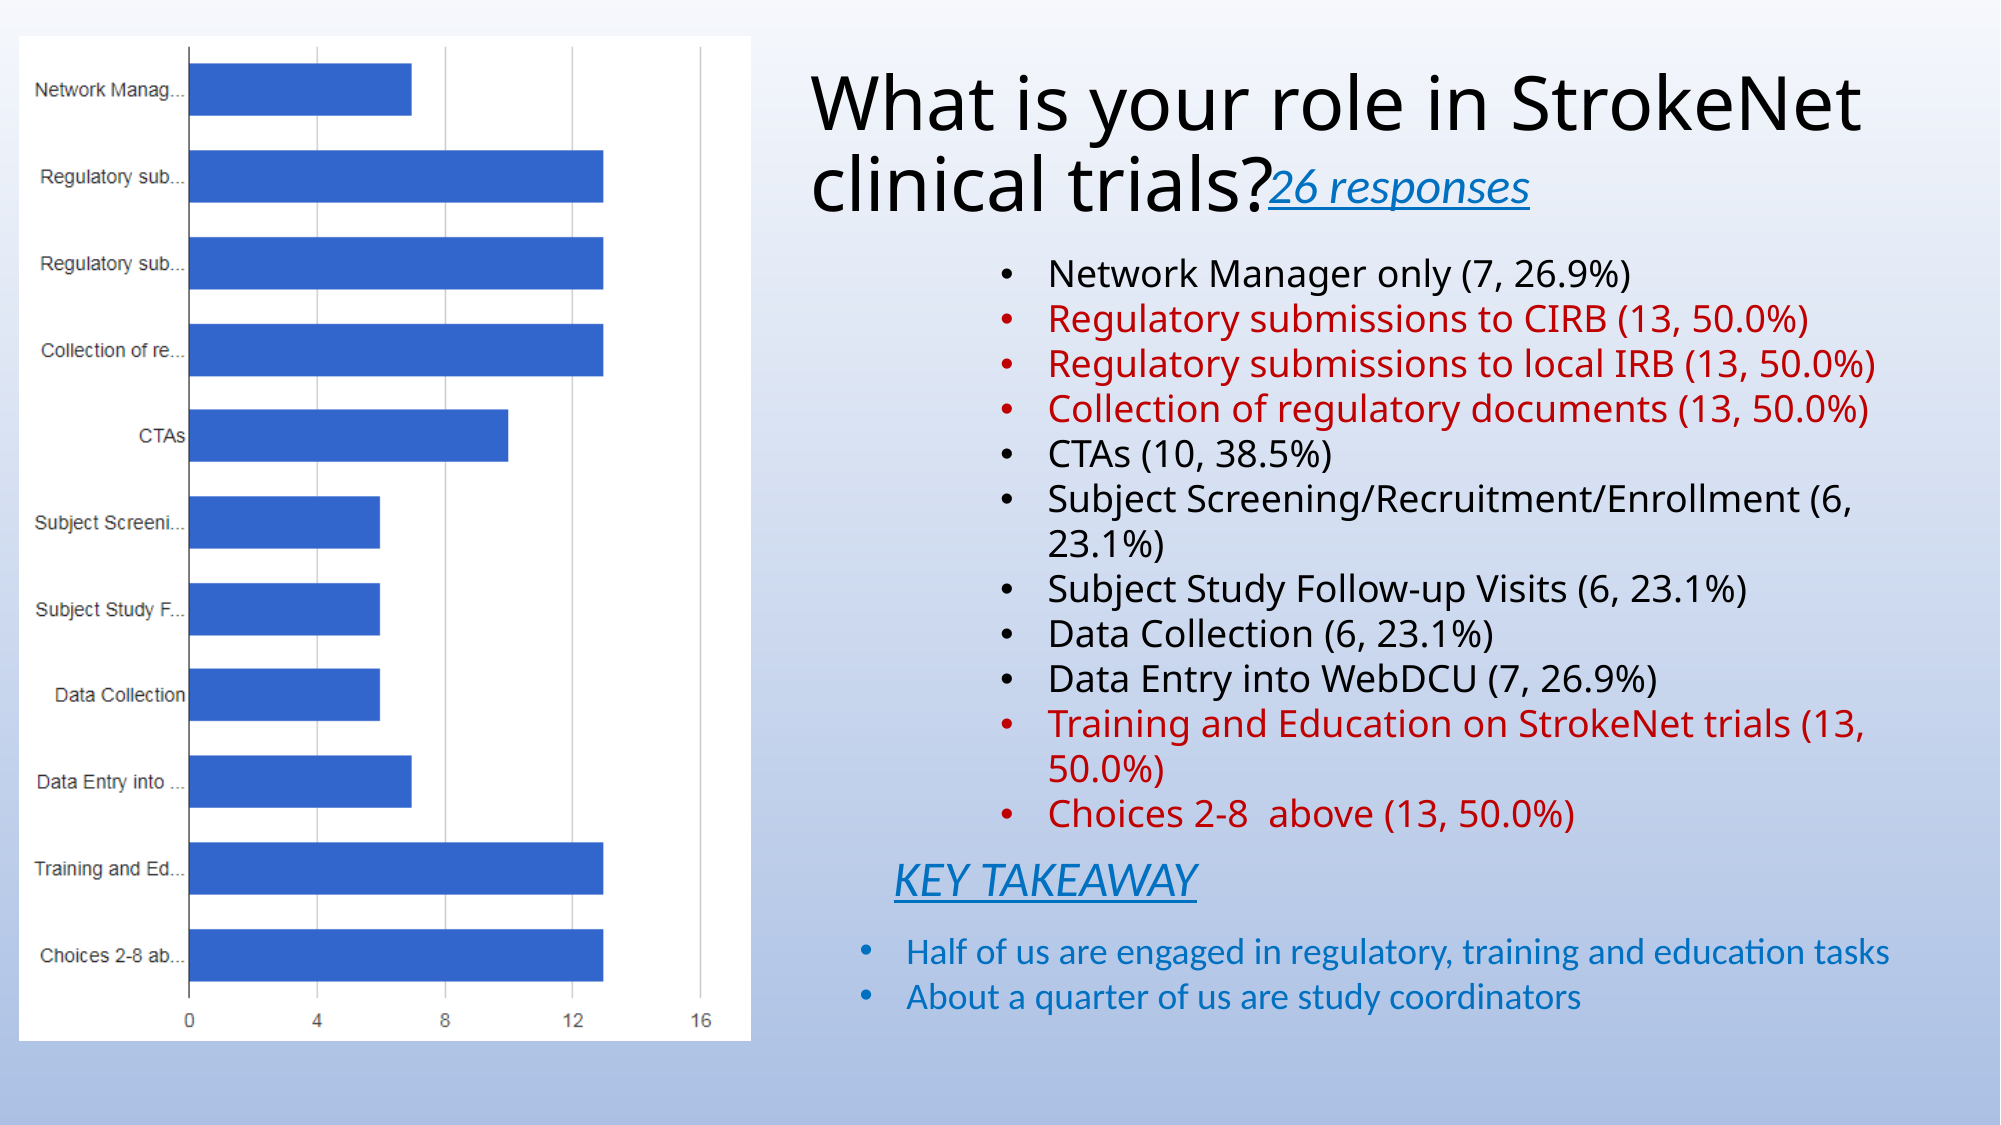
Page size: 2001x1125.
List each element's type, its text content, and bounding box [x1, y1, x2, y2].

text_box Half of us are engaged in regulatory, training and education tasks About a quarter of us are study coordinators [844, 919, 1954, 1025]
text_box 26 responses [1252, 146, 1546, 222]
title What is your role in StrokeNet clinical trials? [795, 25, 1918, 267]
text_box KEY TAKEAWAY [878, 838, 1212, 914]
text_box Network Manager only (7, 26.9%) Regulatory submissions to CIRB (13, 50.0%) Regulatory submissions to local IRB (13, 50.0%) Collection of regulatory documents (13, 50.0%) CTAs (10, 38.5%) Subject Screening/Recruitment/Enrollment (6, 23.1%) Subject Study Follow-up Visits (6, 23.1%) Data Collection (6, 23.1%) Data Entry into WebDCU (7, 26.9%) Training and Education on StrokeNet trials (13, 50.0%) Choices 2-8 above (13, 50.0%) [985, 243, 1986, 843]
picture [19, 36, 751, 1041]
